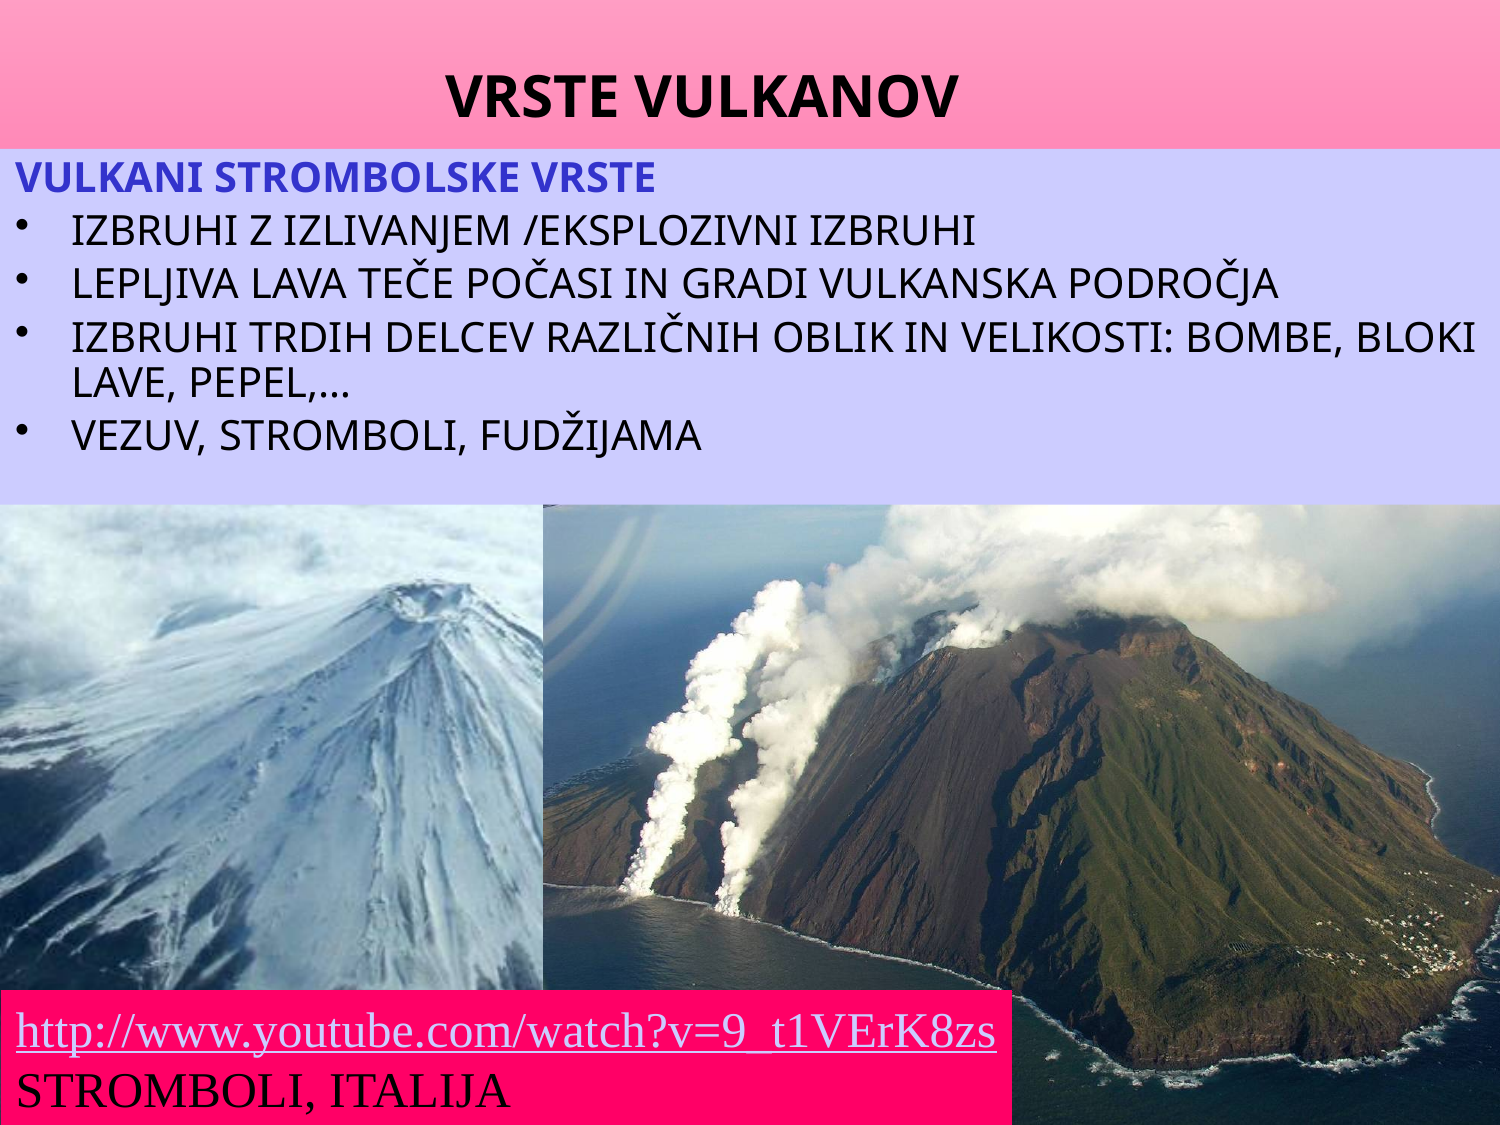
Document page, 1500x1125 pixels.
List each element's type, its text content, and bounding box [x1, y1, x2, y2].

title VRSTE VULKANOV [64, 0, 1341, 148]
picture [0, 407, 1500, 1125]
list VULKANI STROMBOLSKE VRSTE IZBRUHI Z IZLIVANJEM /EKSPLOZIVNI IZBRUHI LEPLJIVA LAVA TEČE POČASI IN GRADI VULKANSKA PODROČJA IZBRUHI TRDIH DELCEV RAZLIČNIH OBLIK IN VELIKOSTI: BOMBE, BLOKI LAVE, PEPEL,… VEZUV, STROMBOLI, FUDŽIJAMA [0, 148, 1500, 498]
